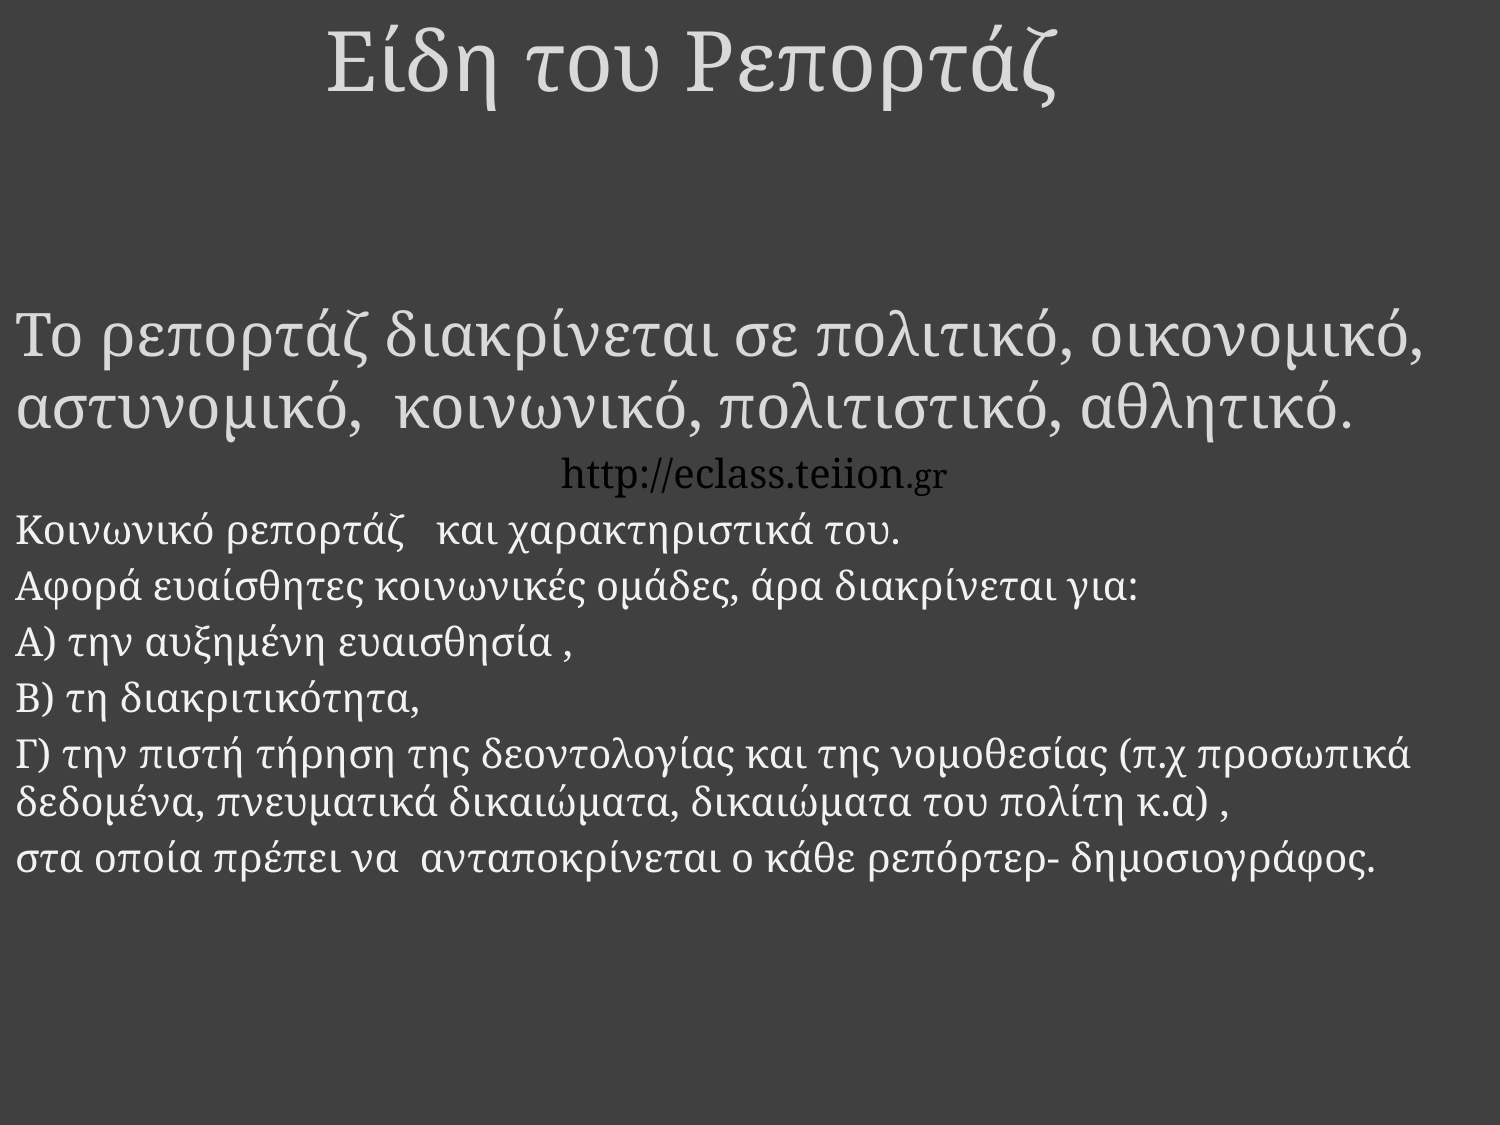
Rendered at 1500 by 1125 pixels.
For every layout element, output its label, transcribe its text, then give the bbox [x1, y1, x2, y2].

title Είδη του Ρεπορτάζ [0, 0, 1359, 228]
subtitle Το ρεπορτάζ διακρίνεται σε πολιτικό, οικονομικό, αστυνομικό, κοινωνικό, πολιτιστικό, αθλητικό. http://eclass.teiion.gr Κοινωνικό ρεπορτάζ και χαρακτηριστικά του. Αφορά ευαίσθητες κοινωνικές ομάδες, άρα διακρίνεται για: Α) την αυξημένη ευαισθησία , Β) τη διακριτικότητα, Γ) την πιστή τήρηση της δεοντολογίας και της νομοθεσίας (π.χ προσωπικά δεδομένα, πνευματικά δικαιώματα, δικαιώματα του πολίτη κ.α) , στα οποία πρέπει να ανταποκρίνεται ο κάθε ρεπόρτερ- δημοσιογράφος. [0, 255, 1448, 1091]
